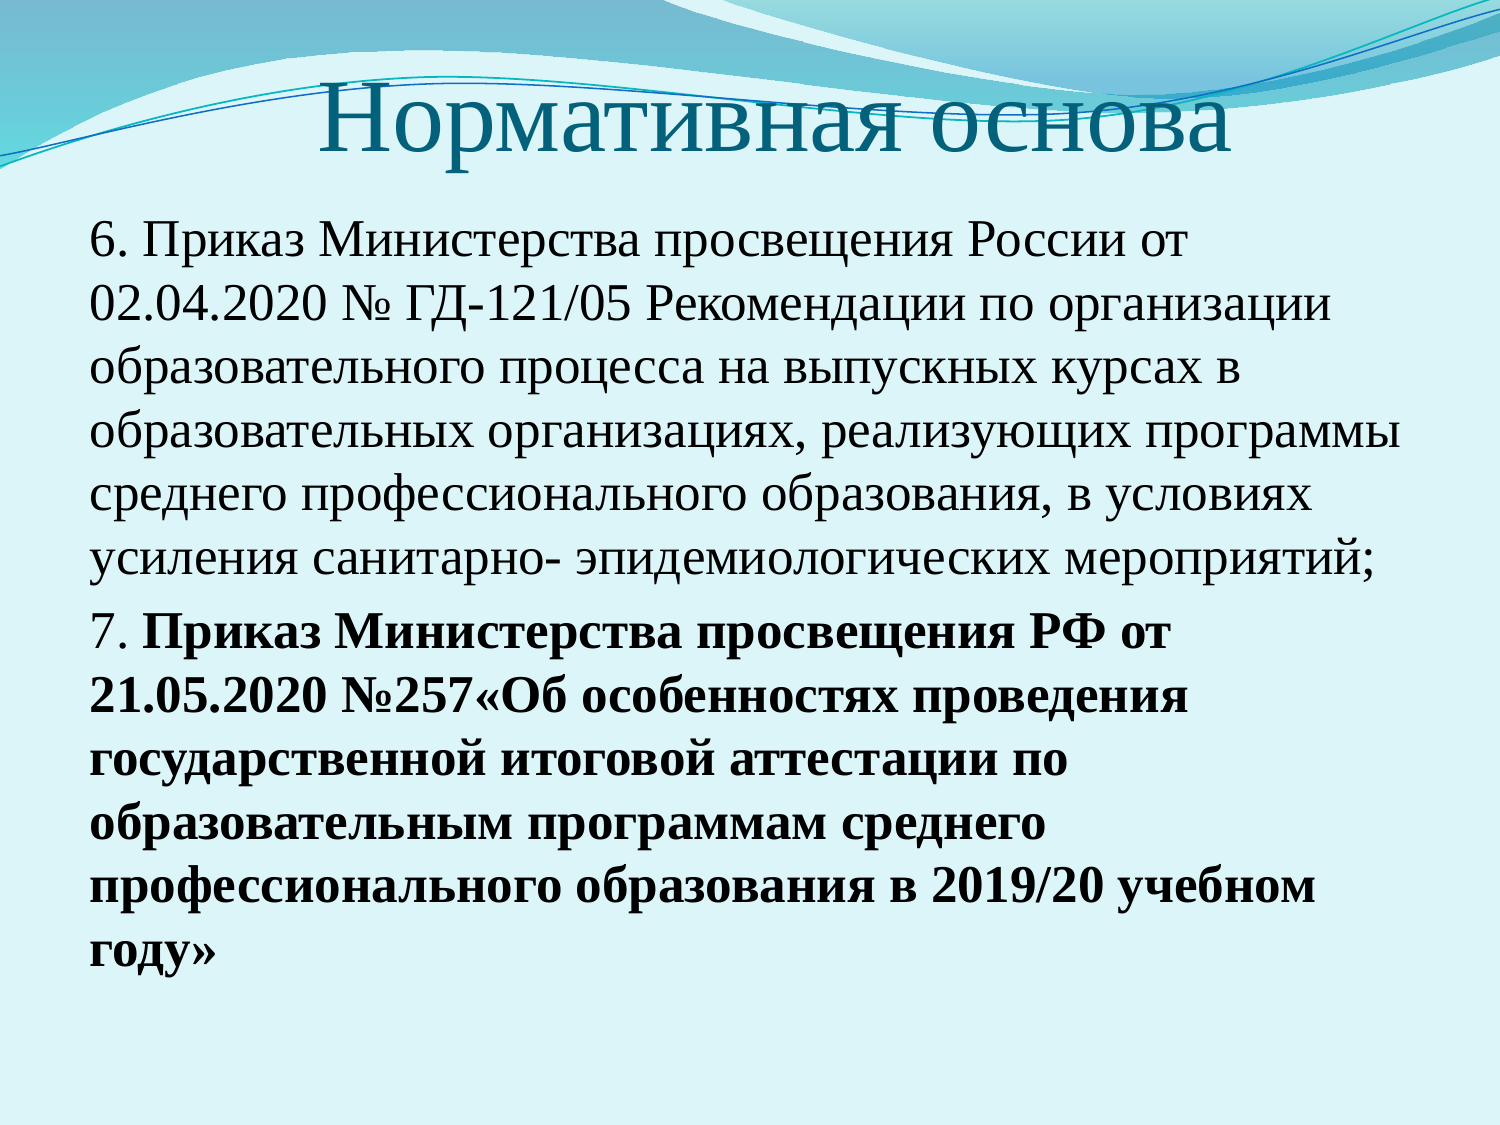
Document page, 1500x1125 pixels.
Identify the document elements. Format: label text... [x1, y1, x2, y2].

list 6. Приказ Министерства просвещения России от 02.04.2020 № ГД-121/05 Рекомендации по организации образовательного процесса на выпускных курсах в образовательных организациях, реализующих программы среднего профессионального образования, в условиях усиления санитарно- эпидемиологических мероприятий; 7. Приказ Министерства просвещения РФ от 21.05.2020 №257«Об особенностях проведения государственной итоговой аттестации по образовательным программам среднего профессионального образования в 2019/20 учебном году» [75, 196, 1425, 1038]
title Нормативная основа [100, 0, 1451, 173]
